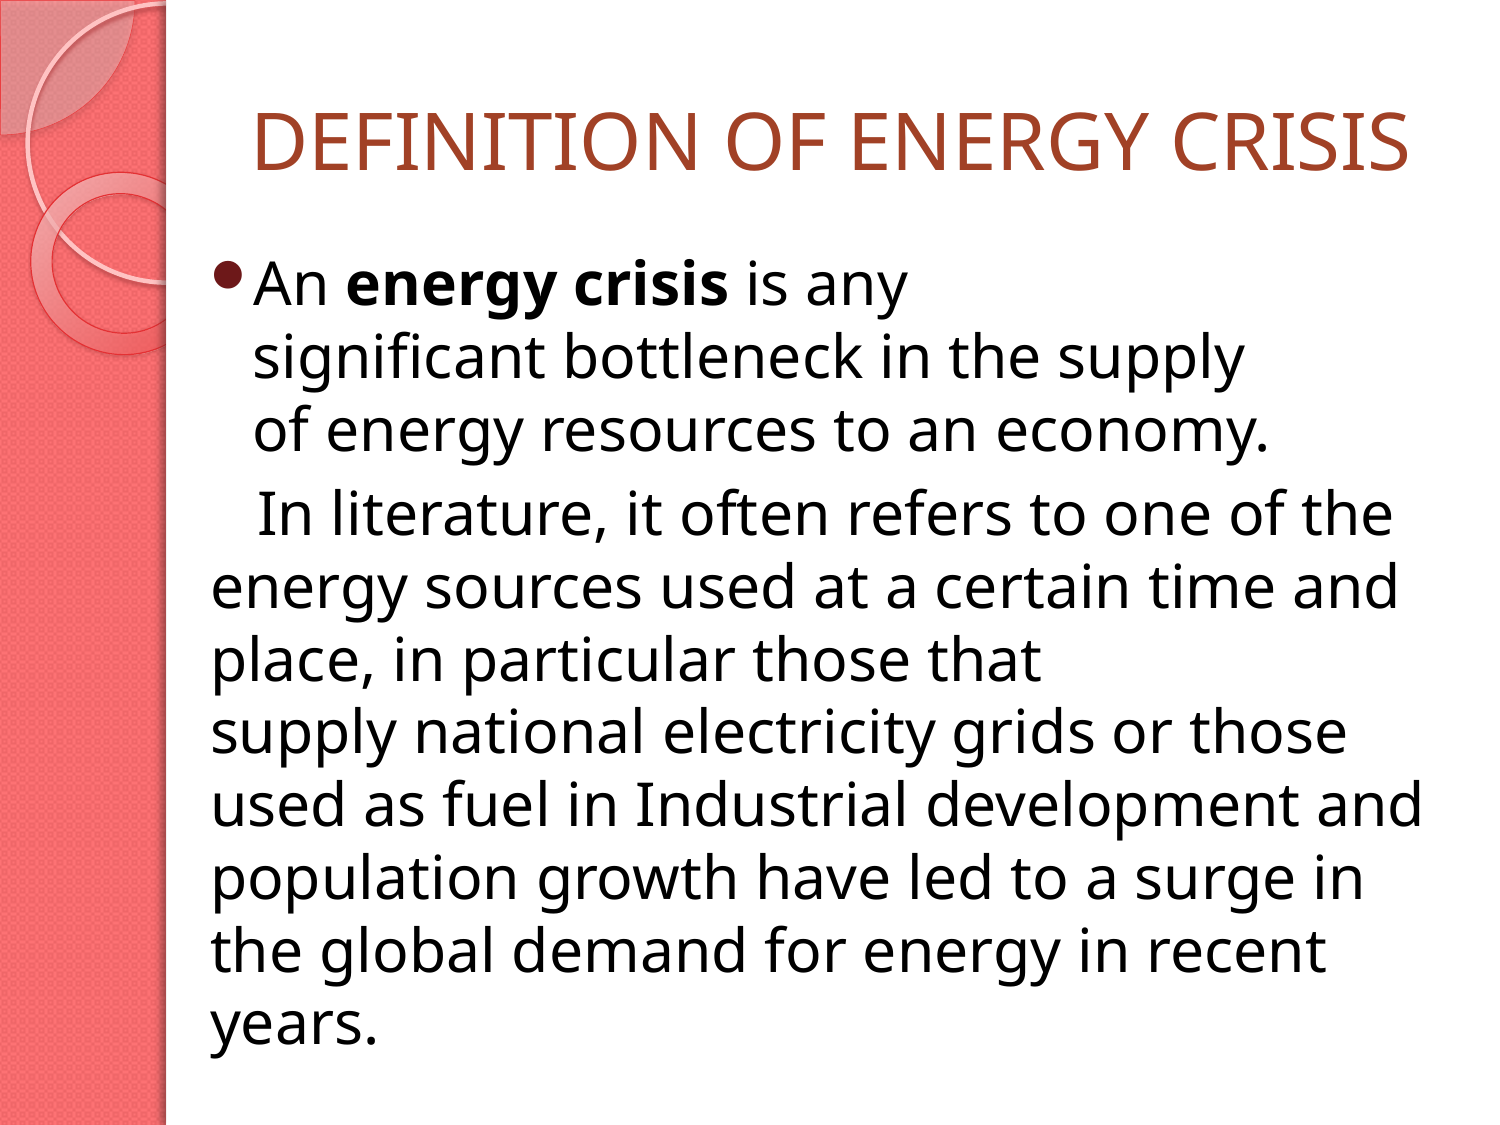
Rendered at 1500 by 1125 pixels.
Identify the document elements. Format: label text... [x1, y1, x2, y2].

list An energy crisis is any significant bottleneck in the supply of energy resources to an economy. In literature, it often refers to one of the energy sources used at a certain time and place, in particular those that supply national electricity grids or those used as fuel in Industrial development and population growth have led to a surge in the global demand for energy in recent years. [183, 237, 1466, 1071]
title DEFINITION OF ENERGY CRISIS [235, 45, 1466, 233]
